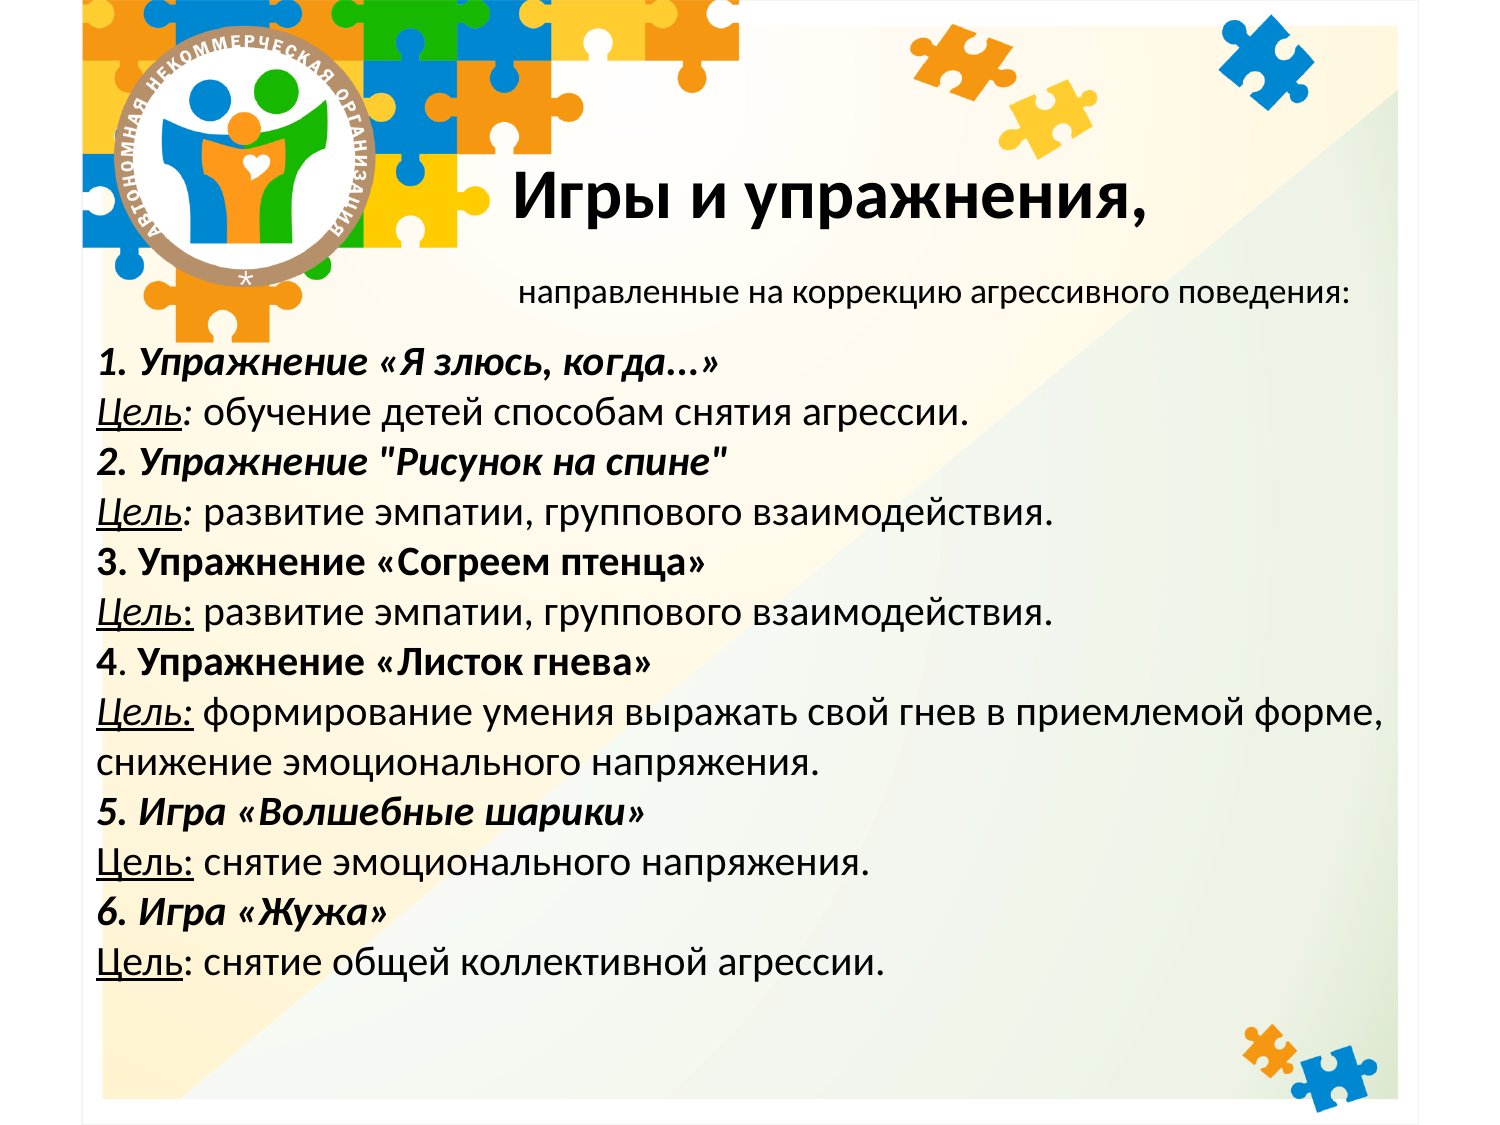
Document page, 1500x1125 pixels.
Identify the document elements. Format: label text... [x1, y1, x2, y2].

picture [81, 0, 1419, 326]
picture [81, 992, 1419, 1125]
text_box 1. Упражнение «Я злюсь, когда...» Цель: обучение детей способам снятия агрессии. 2. Упражнение "Рисунок на спине" Цель: развитие эмпатии, группового взаимодействия. 3. Упражнение «Согреем птенца» Цель: развитие эмпатии, группового взаимодействия. 4. Упражнение «Листок гнева» Цель: формирование умения выражать свой гнев в приемлемой форме, снижение эмоционального напряжения. 5. Игра «Волшебные шарики» Цель: снятие эмоционального напряжения. 6. Игра «Жужа» Цель: снятие общей коллективной агрессии. [81, 326, 1428, 992]
title Игры и упражнения, направленные на коррекцию агрессивного поведения: [123, 138, 1474, 327]
